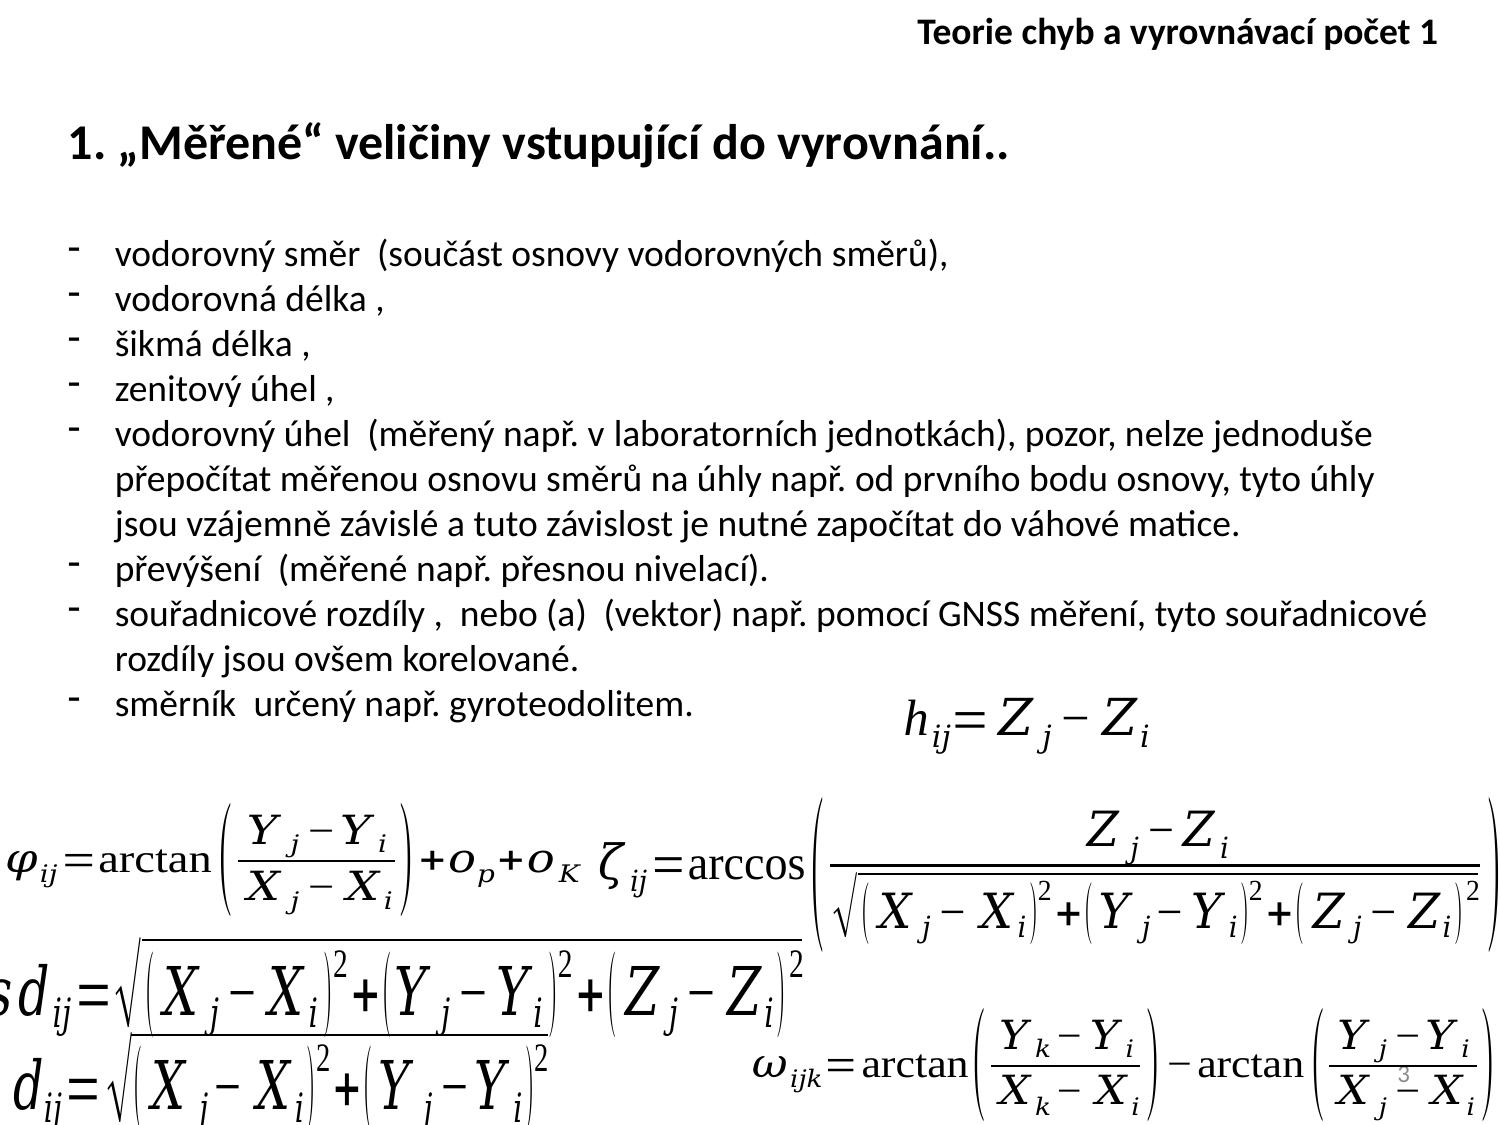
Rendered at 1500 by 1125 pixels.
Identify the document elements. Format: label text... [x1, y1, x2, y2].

slide_number 3 [1316, 1042, 1425, 1103]
text_box Teorie chyb a vyrovnávací počet 1 [856, 0, 1500, 60]
slide_number 3 [1154, 1042, 1317, 1103]
slide_number 3 [1074, 1042, 1154, 1103]
